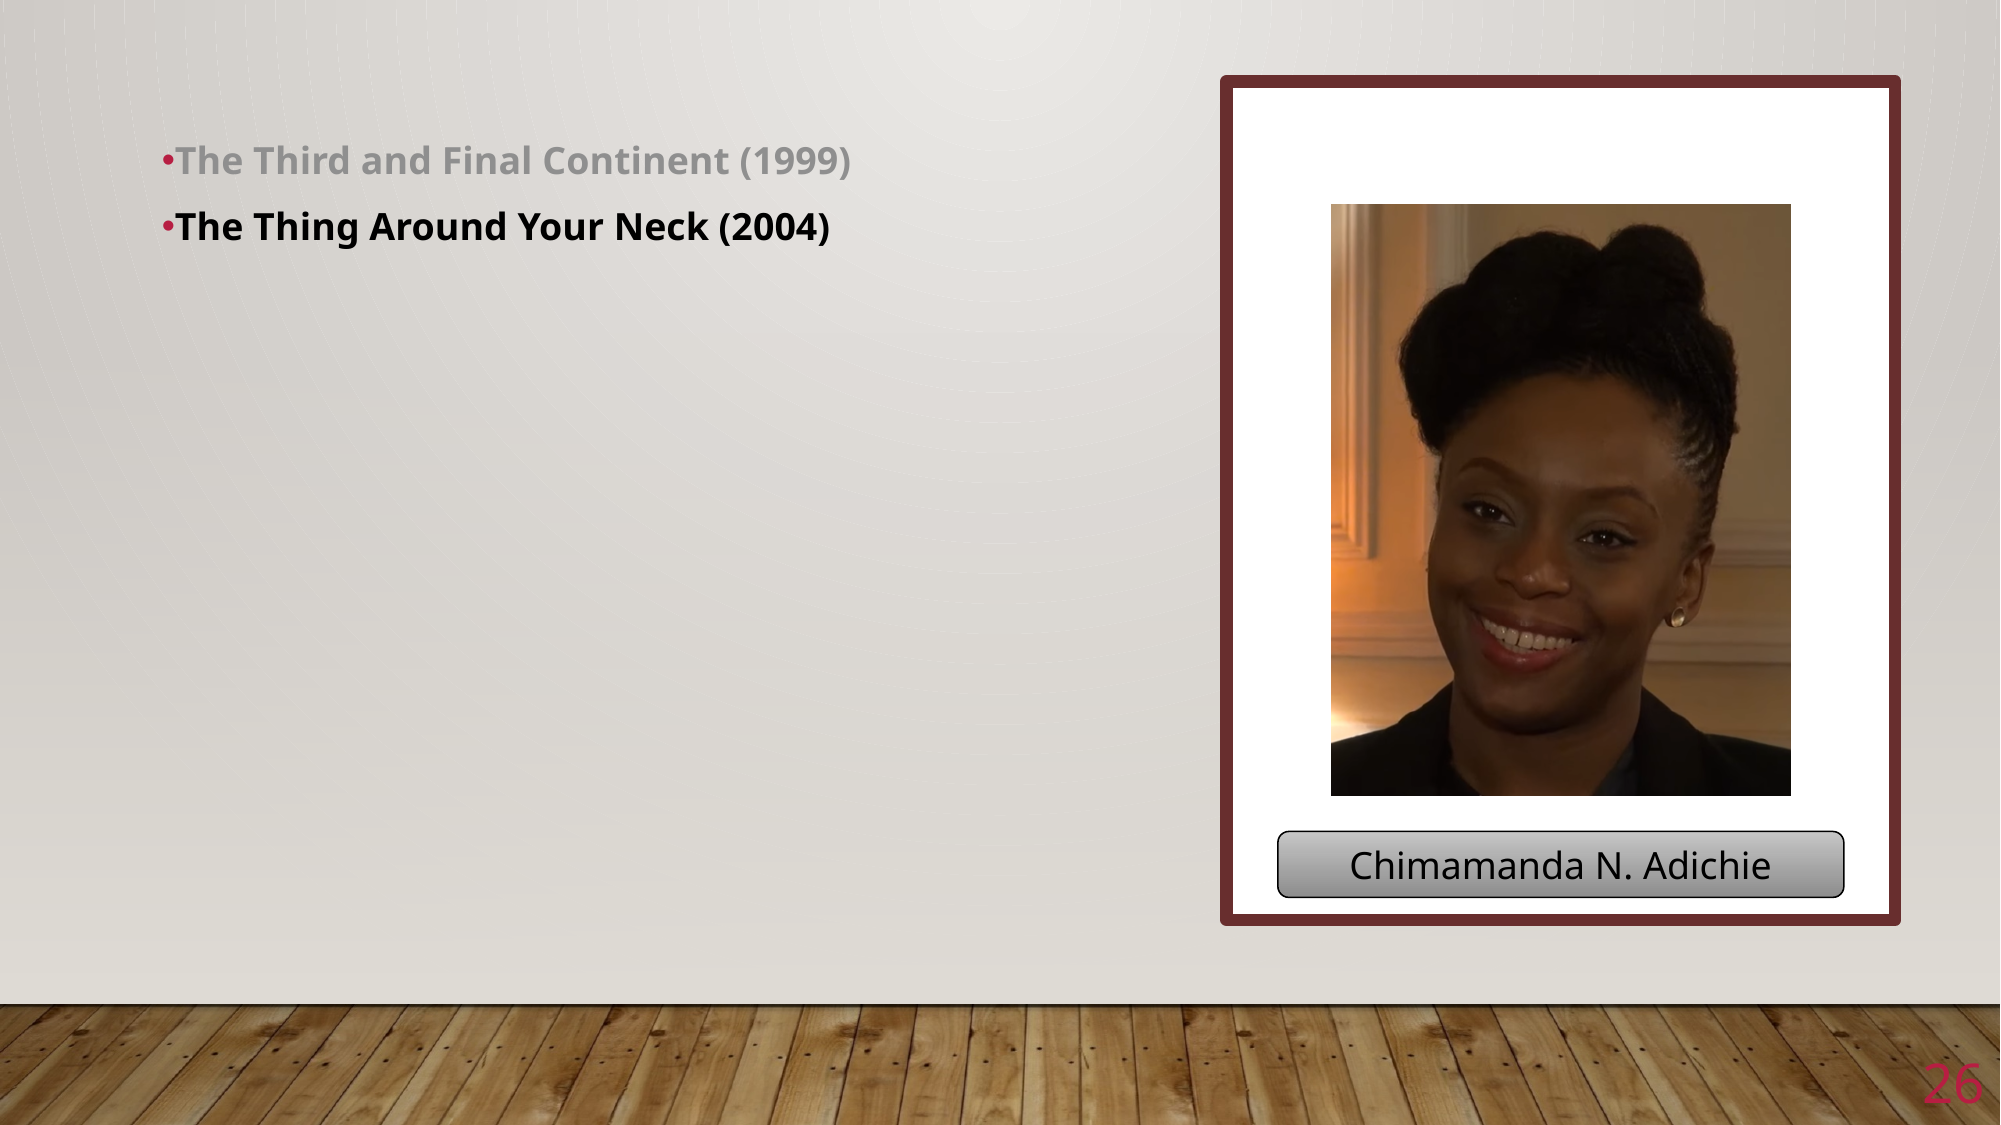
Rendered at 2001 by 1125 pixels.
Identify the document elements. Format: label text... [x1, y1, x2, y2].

picture [0, 1004, 2000, 1125]
text_box Chimamanda N. Adichie [1277, 830, 1845, 899]
text_box [1225, 80, 1896, 921]
picture [1331, 204, 1791, 796]
slide_number 26 [1850, 1042, 2000, 1125]
text_box The Third and Final Continent (1999) The Thing Around Your Neck (2004) [146, 120, 1058, 687]
